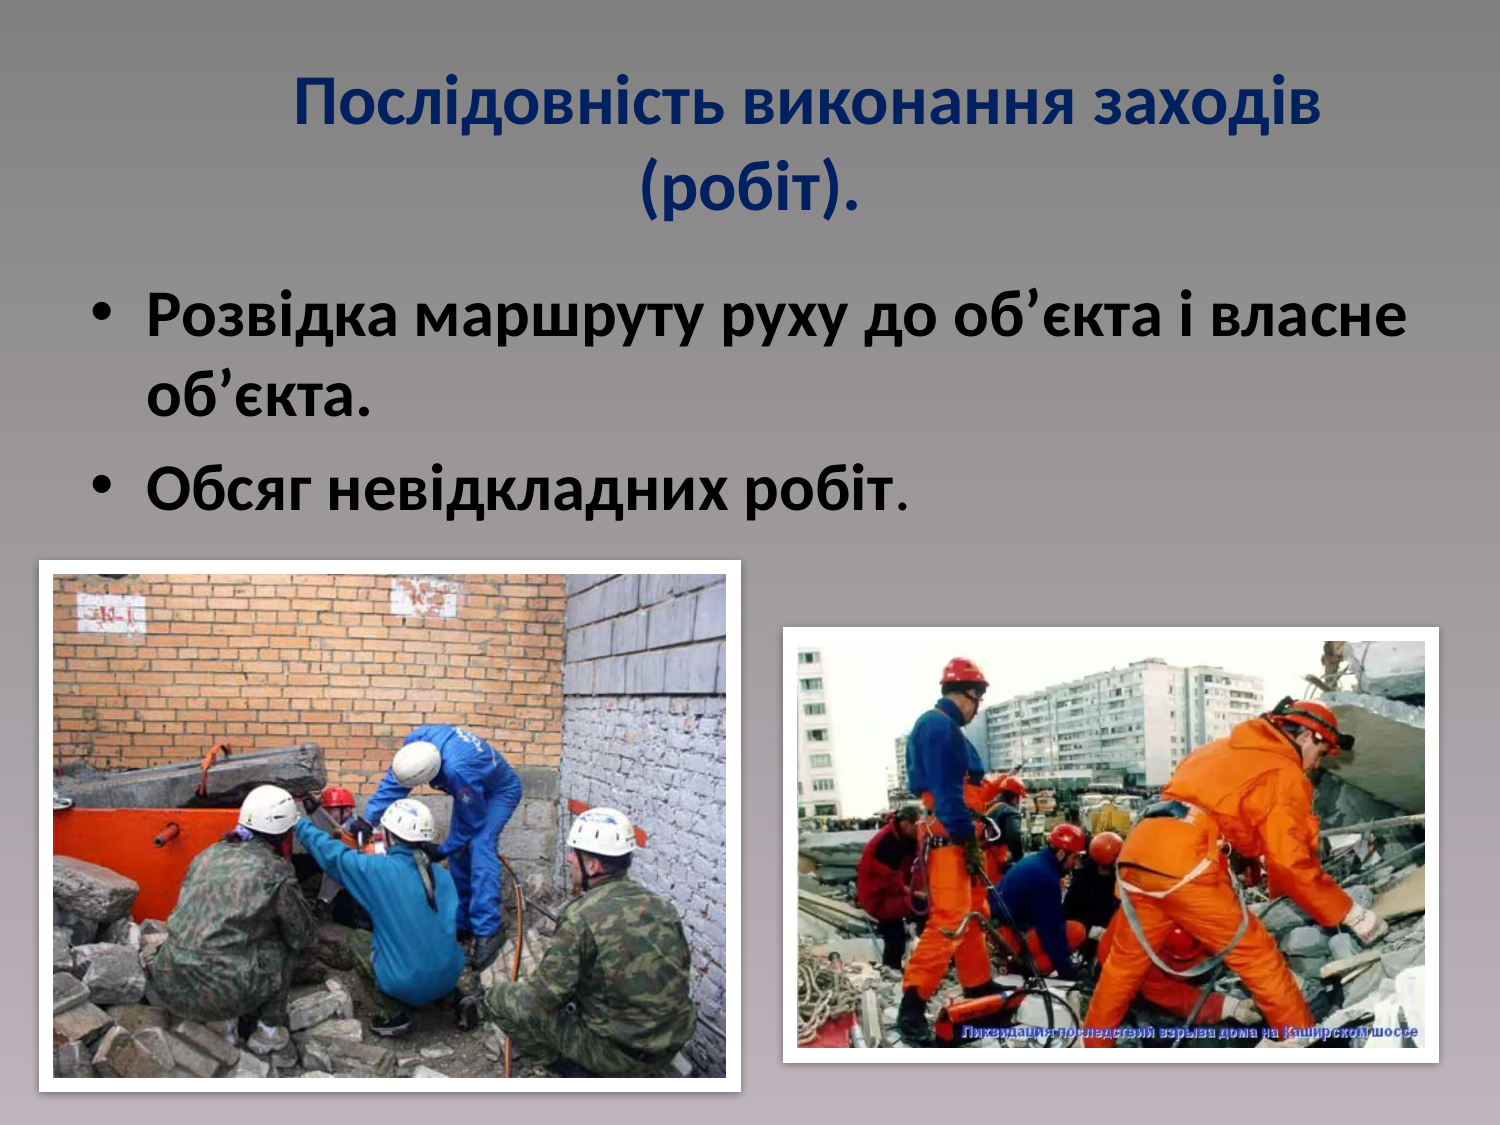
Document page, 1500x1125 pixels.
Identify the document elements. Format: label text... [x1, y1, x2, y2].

list Розвідка маршруту руху до об’єкта і власне об’єкта. Обсяг невідкладних робіт. [75, 262, 1425, 622]
title Послідовність виконання заходів (робіт). [75, 45, 1425, 233]
picture [796, 641, 1425, 1049]
picture [52, 573, 727, 1079]
